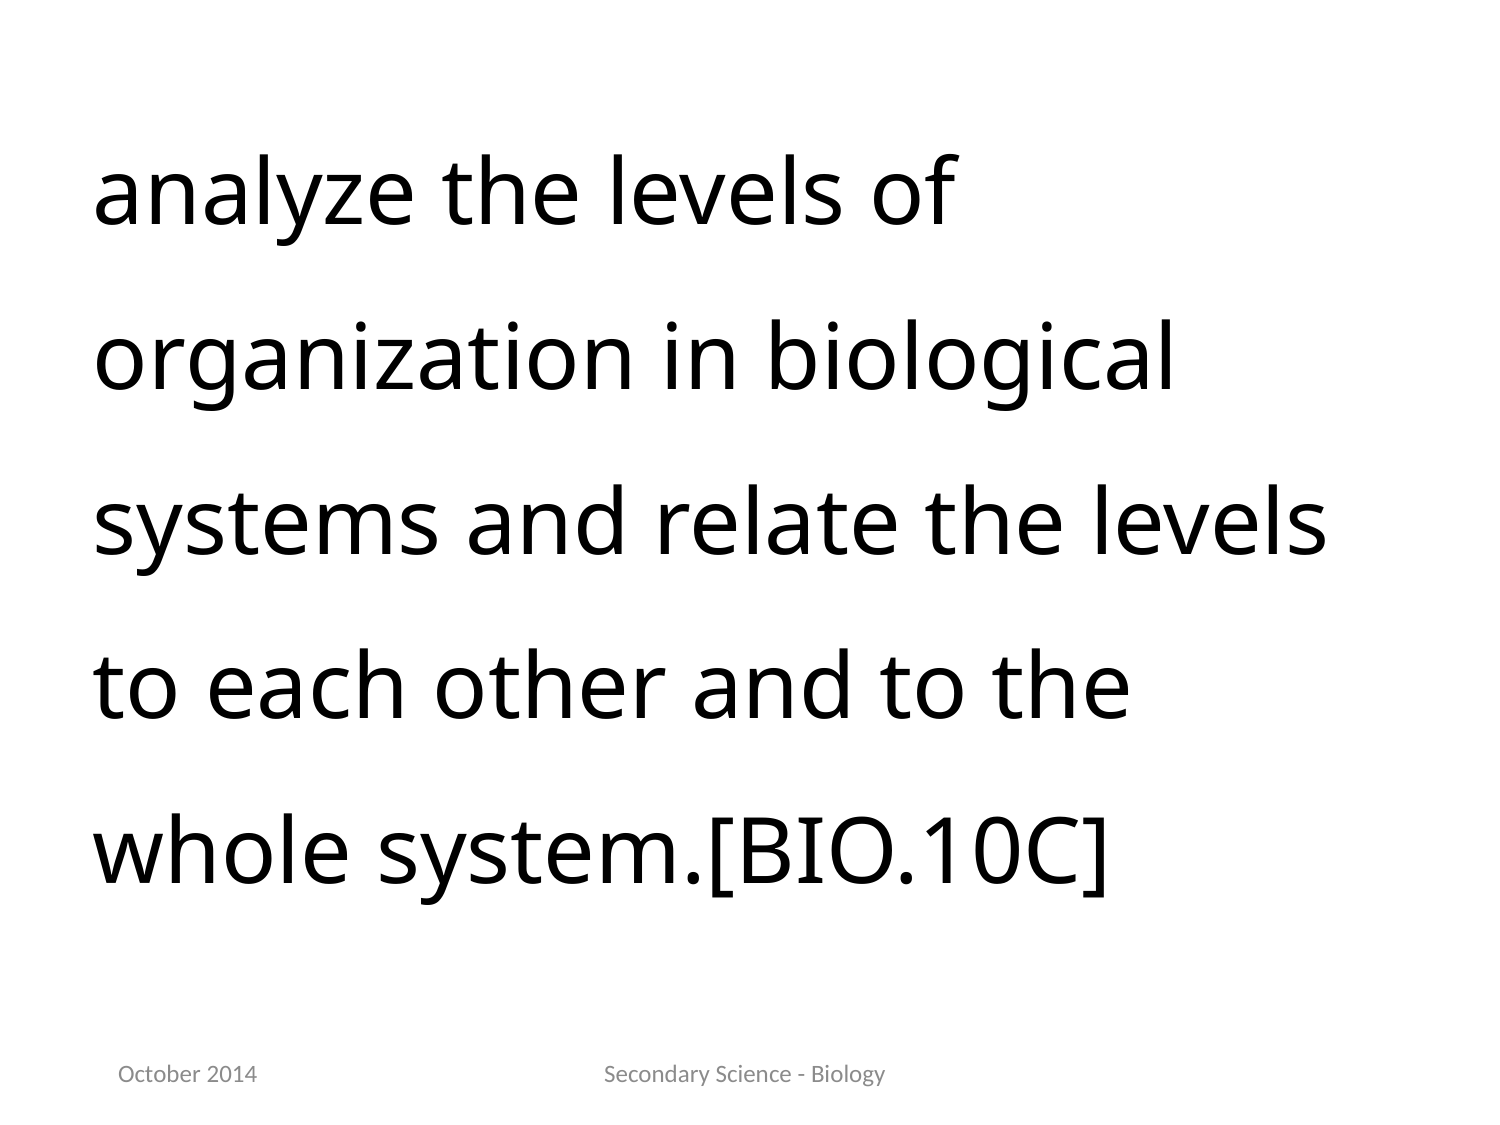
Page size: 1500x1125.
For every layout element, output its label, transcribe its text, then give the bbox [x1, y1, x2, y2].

subtitle analyze the levels of organization in biological systems and relate the levels to each other and to the whole system.[BIO.10C] [78, 70, 1429, 1014]
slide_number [103, 1042, 441, 1103]
footer Secondary Science - Biology [492, 1042, 999, 1103]
